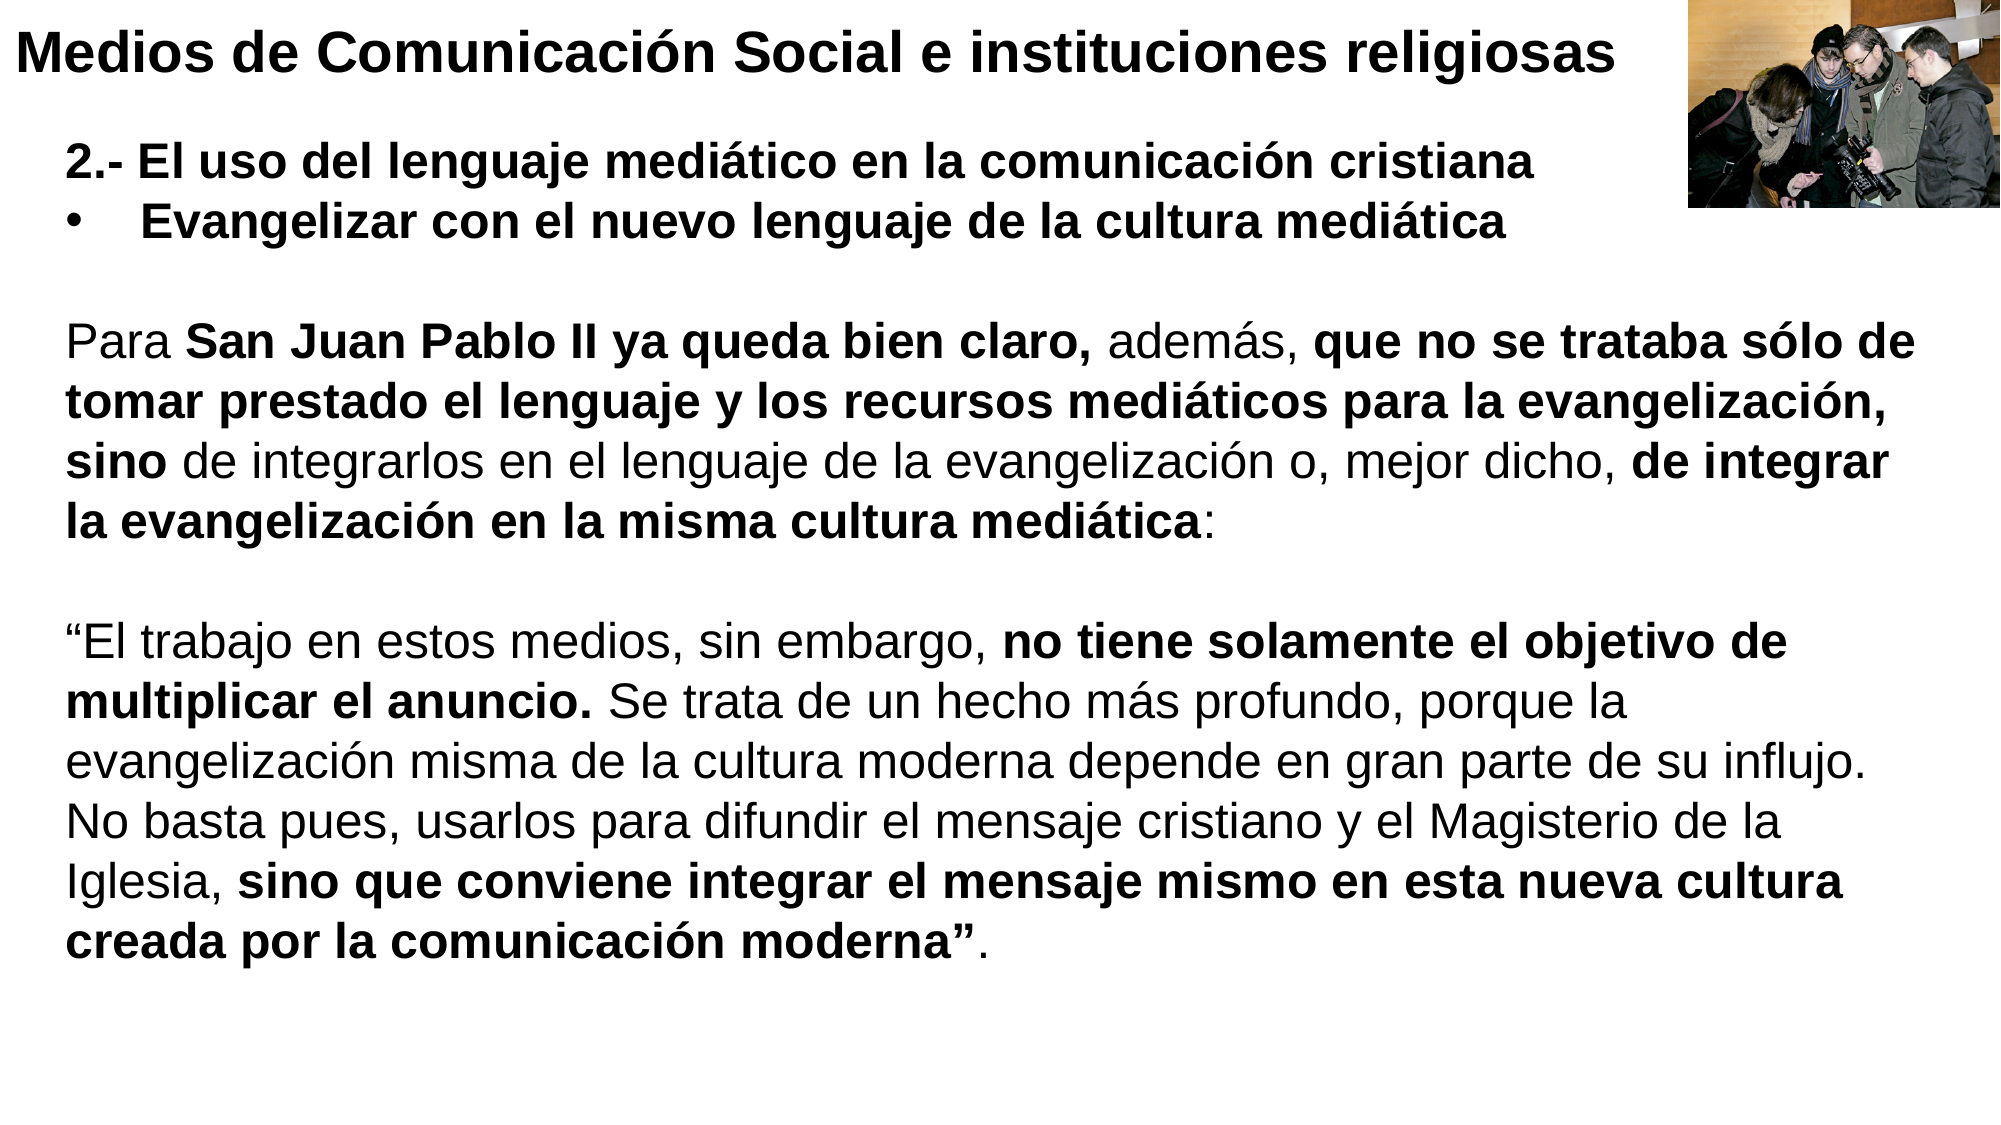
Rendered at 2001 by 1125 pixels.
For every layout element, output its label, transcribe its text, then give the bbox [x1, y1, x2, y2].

text_box 2.- El uso del lenguaje mediático en la comunicación cristiana Evangelizar con el nuevo lenguaje de la cultura mediática Para San Juan Pablo II ya queda bien claro, además, que no se trataba sólo de tomar prestado el lenguaje y los recursos mediáticos para la evangelización, sino de integrarlos en el lenguaje de la evangelización o, mejor dicho, de integrar la evangelización en la misma cultura mediática: “El trabajo en estos medios, sin embargo, no tiene solamente el objetivo de multiplicar el anuncio. Se trata de un hecho más profundo, porque la evangelización misma de la cultura moderna depende en gran parte de su influjo. No basta pues, usarlos para difundir el mensaje cristiano y el Magisterio de la Iglesia, sino que conviene integrar el mensaje mismo en esta nueva cultura creada por la comunicación moderna”. [50, 106, 1950, 992]
title Medios de Comunicación Social e instituciones religiosas [0, 0, 1688, 107]
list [1688, 0, 2000, 208]
